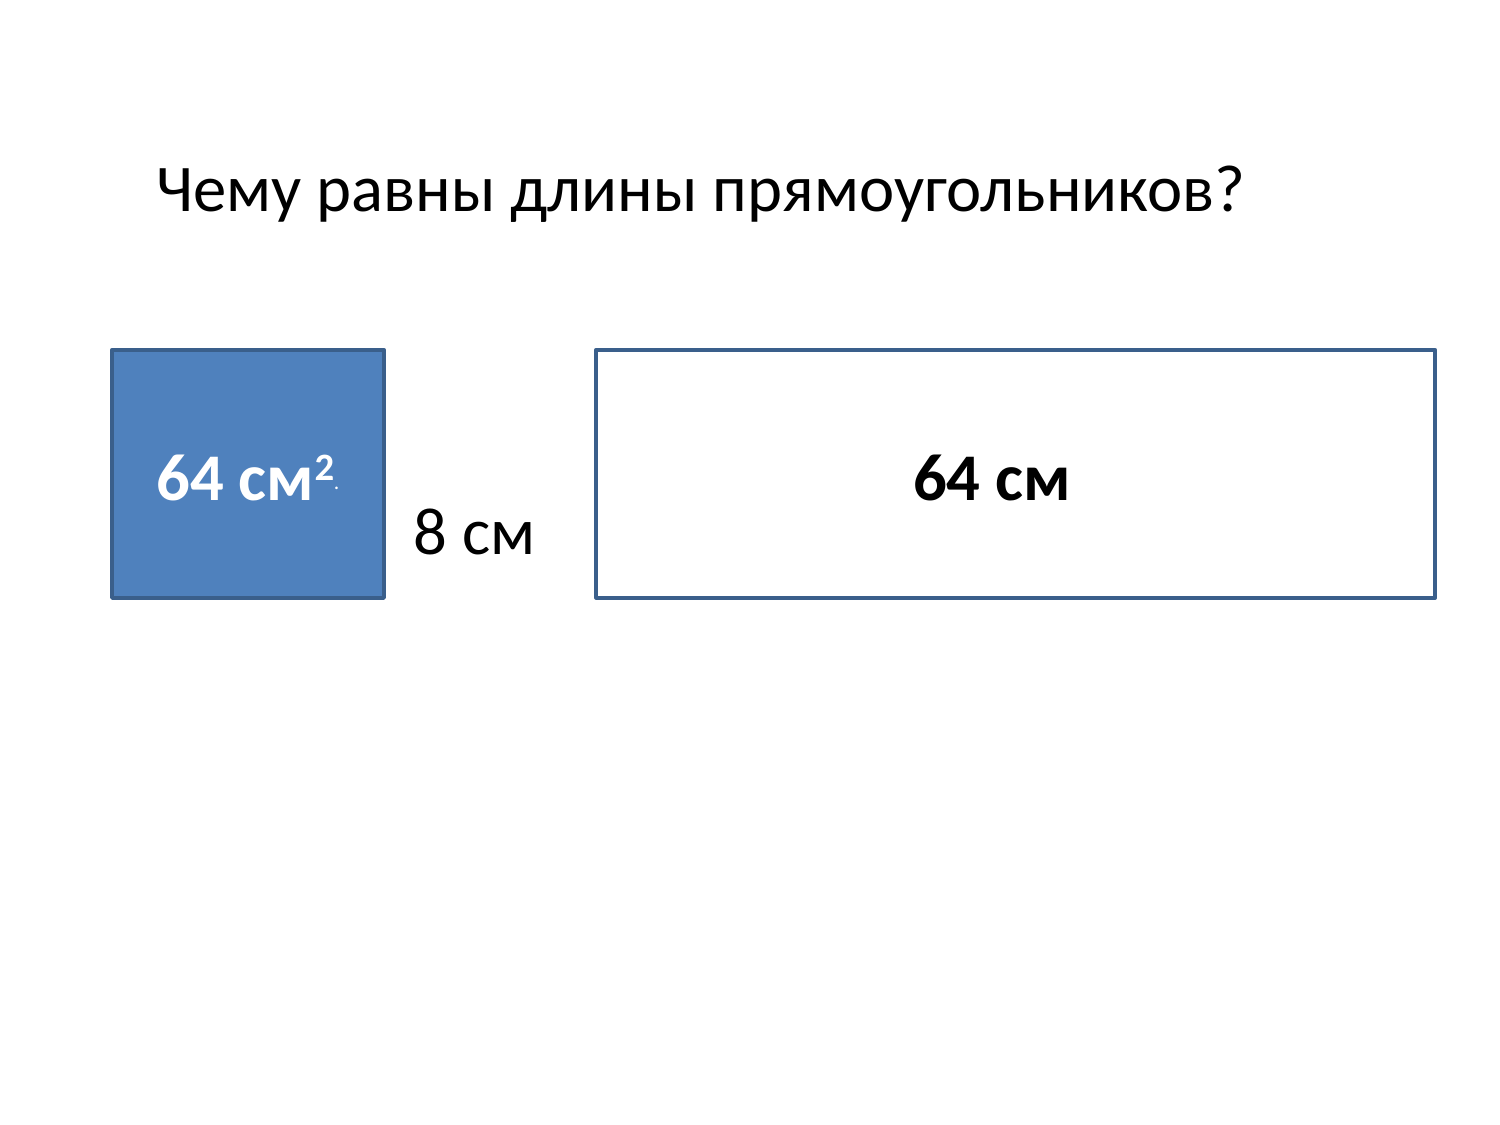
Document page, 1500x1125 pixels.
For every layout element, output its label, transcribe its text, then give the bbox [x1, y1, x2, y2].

text_box 64 см2. [110, 348, 386, 600]
text_box 64 смм [594, 348, 1437, 600]
text_box Чему равны длины прямоугольников? [142, 137, 1262, 232]
text_box 8 см [383, 232, 609, 576]
